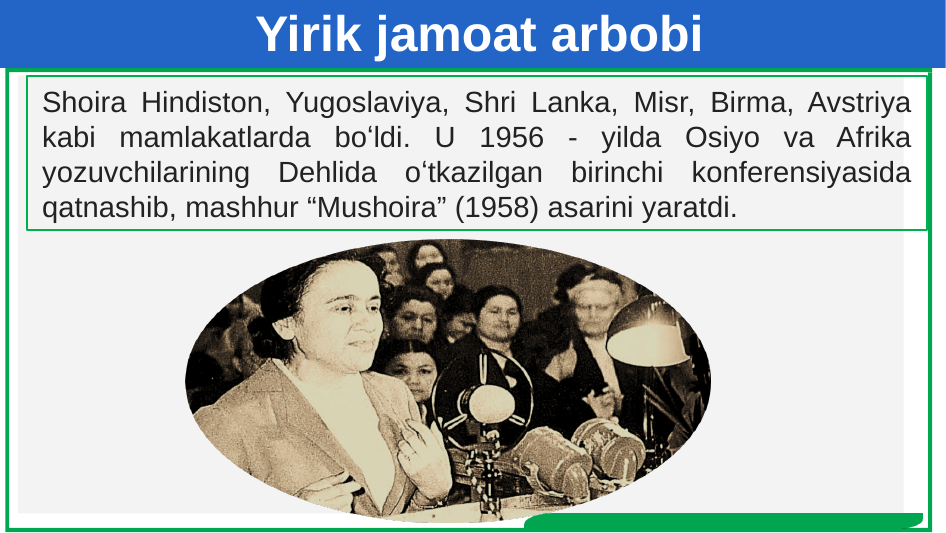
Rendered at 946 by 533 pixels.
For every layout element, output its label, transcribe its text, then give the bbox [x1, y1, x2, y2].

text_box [4, 67, 933, 533]
text_box [937, 0, 946, 68]
title Yirik jamoat arbobi [10, 0, 937, 70]
text_box [0, 0, 10, 68]
picture [185, 239, 923, 529]
